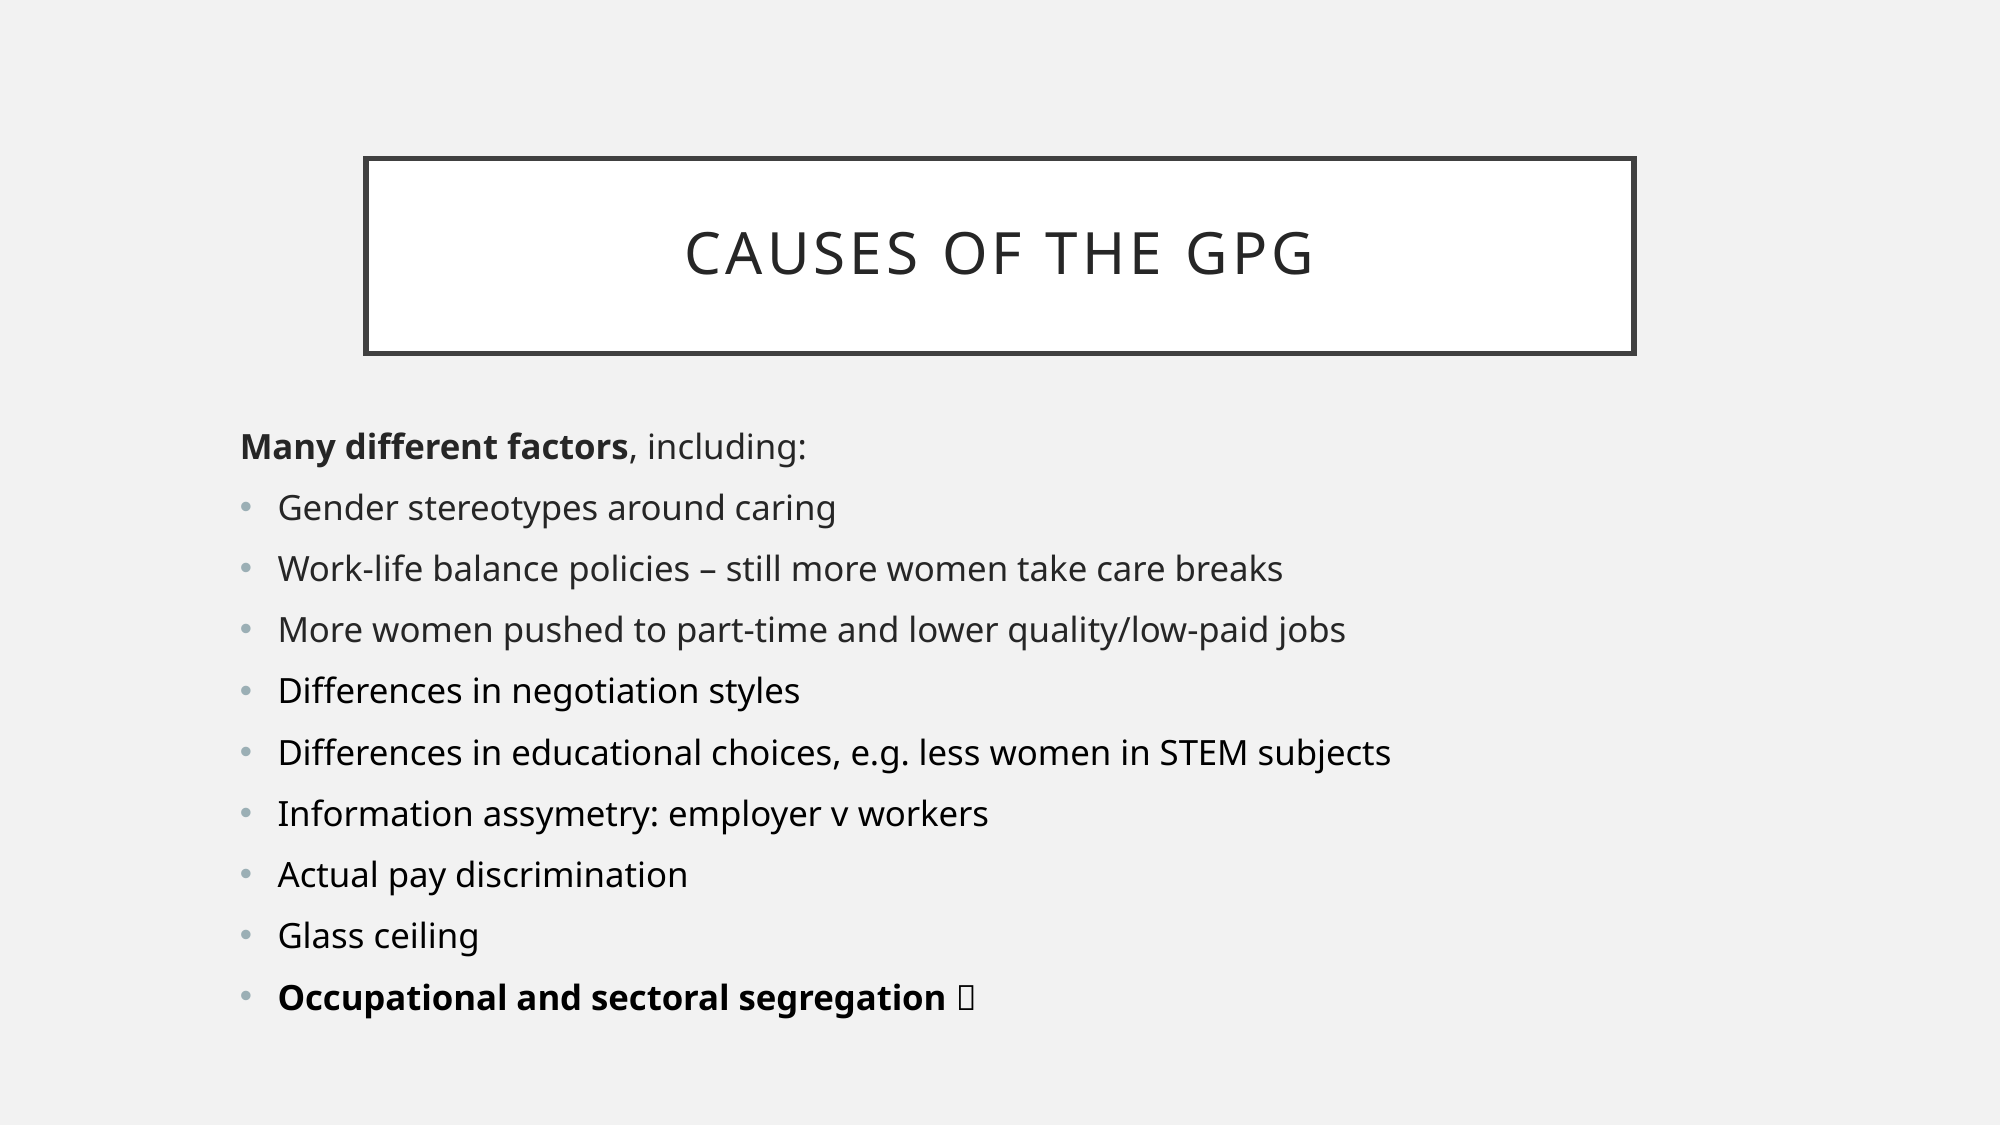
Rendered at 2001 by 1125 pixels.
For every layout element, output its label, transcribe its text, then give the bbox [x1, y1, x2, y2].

list Many different factors, including: Gender stereotypes around caring Work-life balance policies – still more women take care breaks More women pushed to part-time and lower quality/low-paid jobs Differences in negotiation styles Differences in educational choices, e.g. less women in STEM subjects Information assymetry: employer v workers Actual pay discrimination Glass ceiling Occupational and sectoral segregation  [224, 416, 1577, 1027]
title Causes of the gpg [363, 156, 1637, 356]
